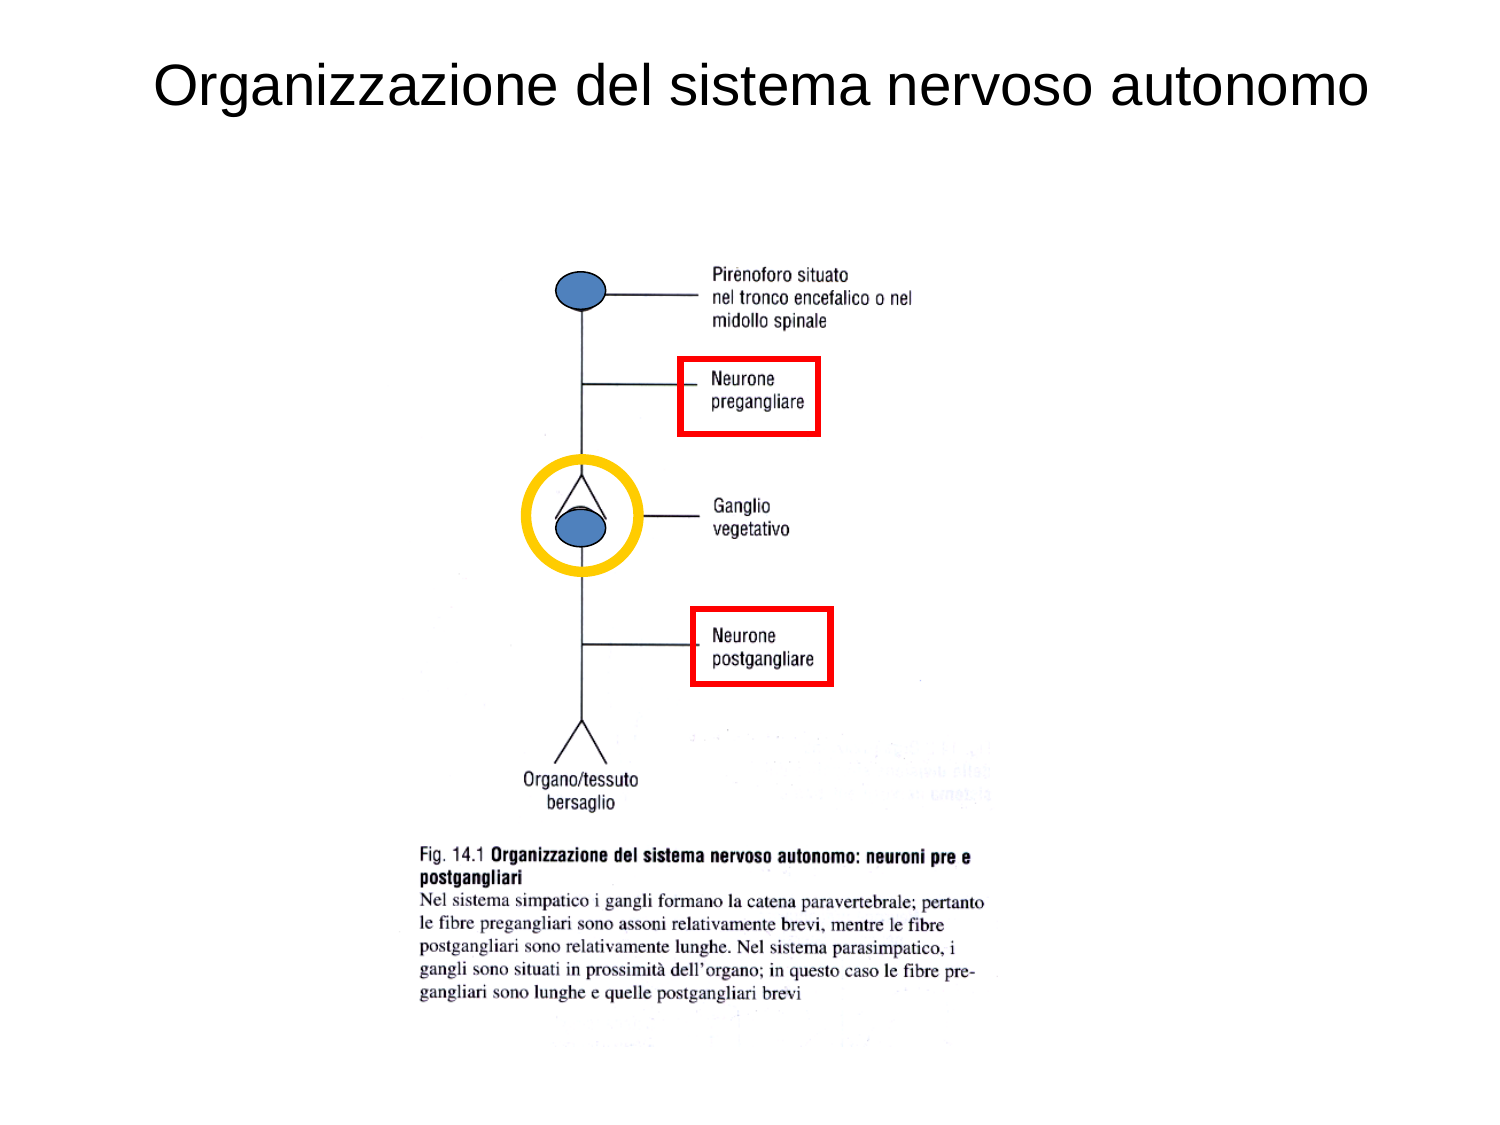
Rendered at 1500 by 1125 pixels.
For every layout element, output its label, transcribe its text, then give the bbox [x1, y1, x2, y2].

picture [383, 203, 1006, 1047]
text_box Organizzazione del sistema nervoso autonomo [138, 39, 1387, 125]
